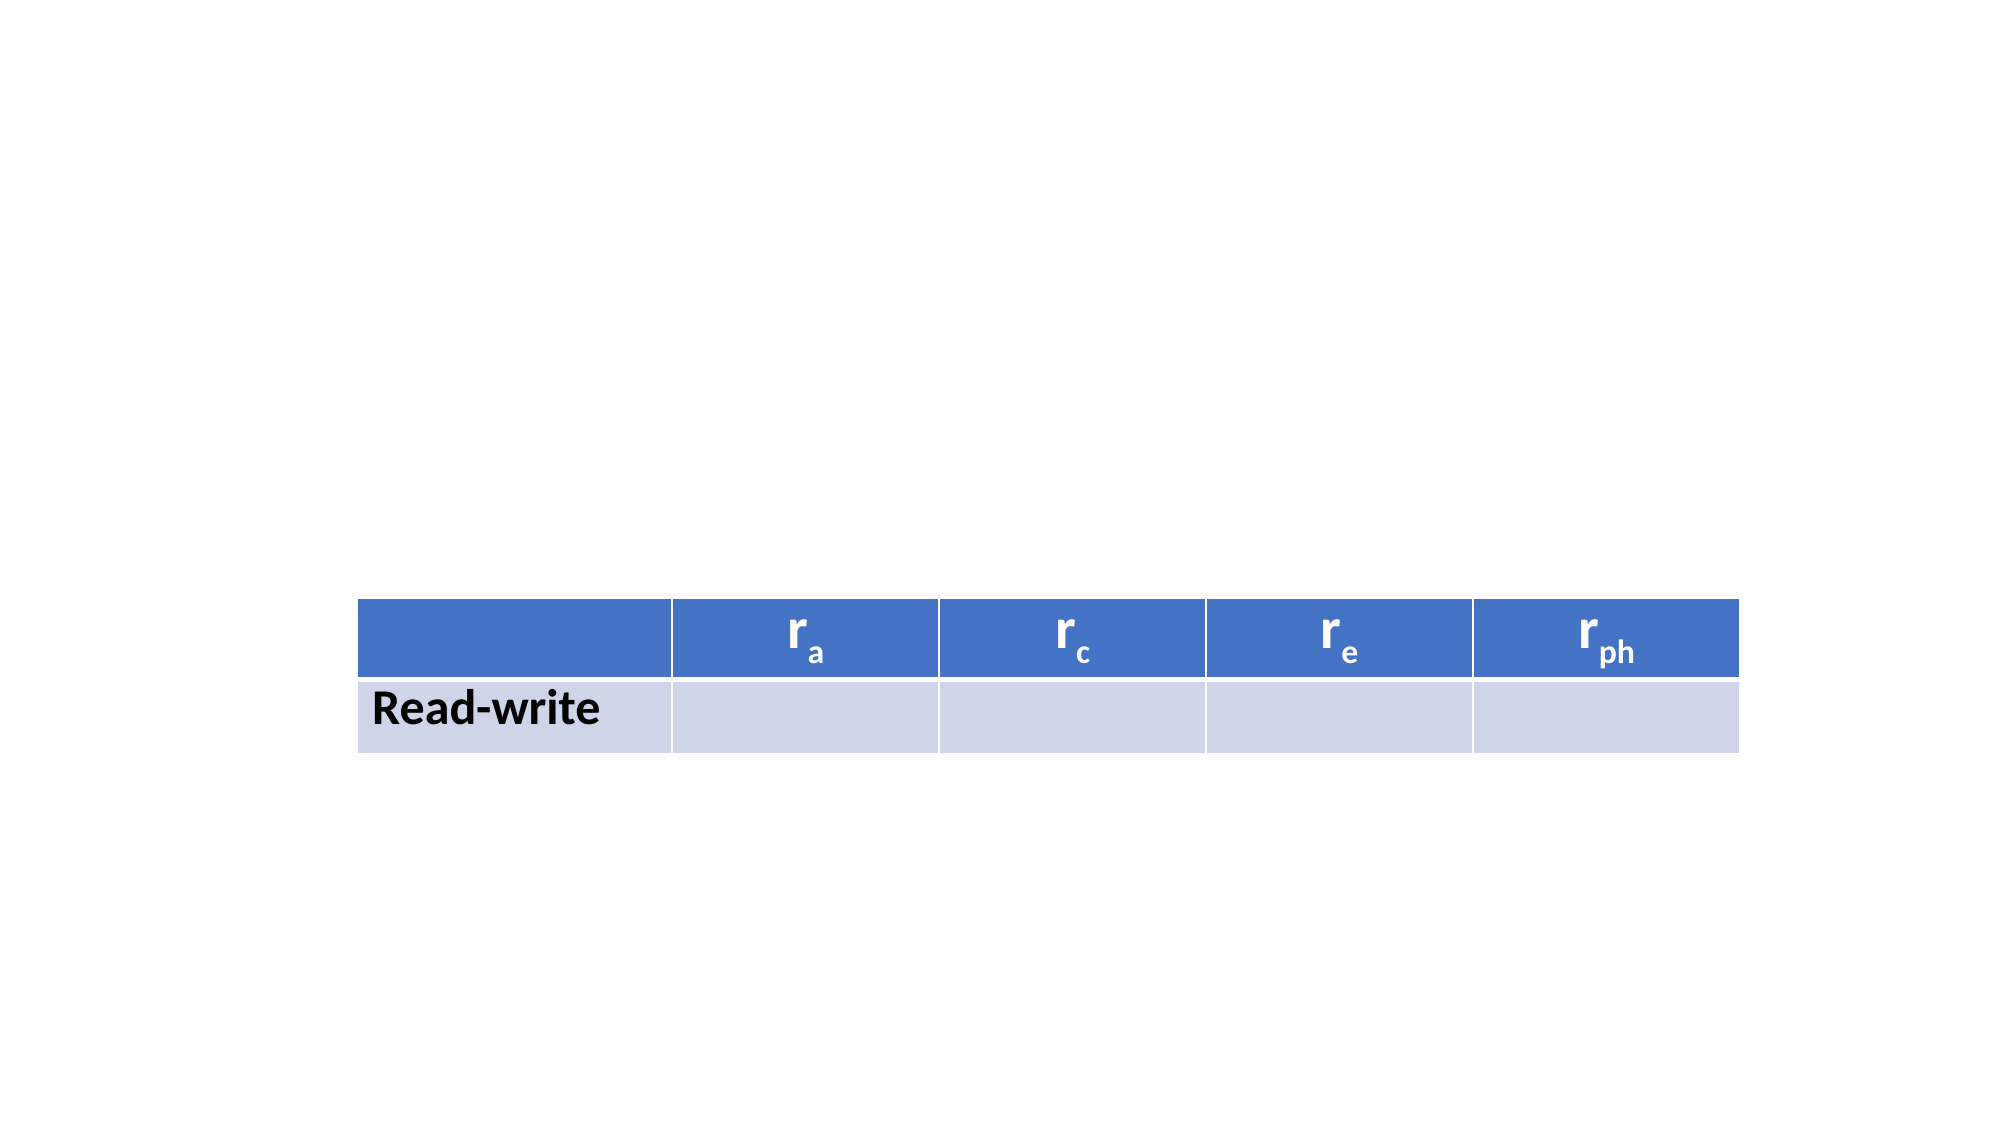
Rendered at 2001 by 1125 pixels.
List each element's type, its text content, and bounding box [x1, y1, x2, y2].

table_cell [940, 682, 1205, 753]
table_cell Read-write [358, 682, 671, 753]
table_header [358, 599, 671, 677]
table_header rc [940, 599, 1205, 677]
table_cell [1207, 682, 1472, 753]
table_header re [1207, 599, 1472, 677]
table_header ra [673, 599, 938, 677]
table_cell [673, 682, 938, 753]
table_cell [1474, 682, 1739, 753]
table_header rph [1474, 599, 1739, 677]
